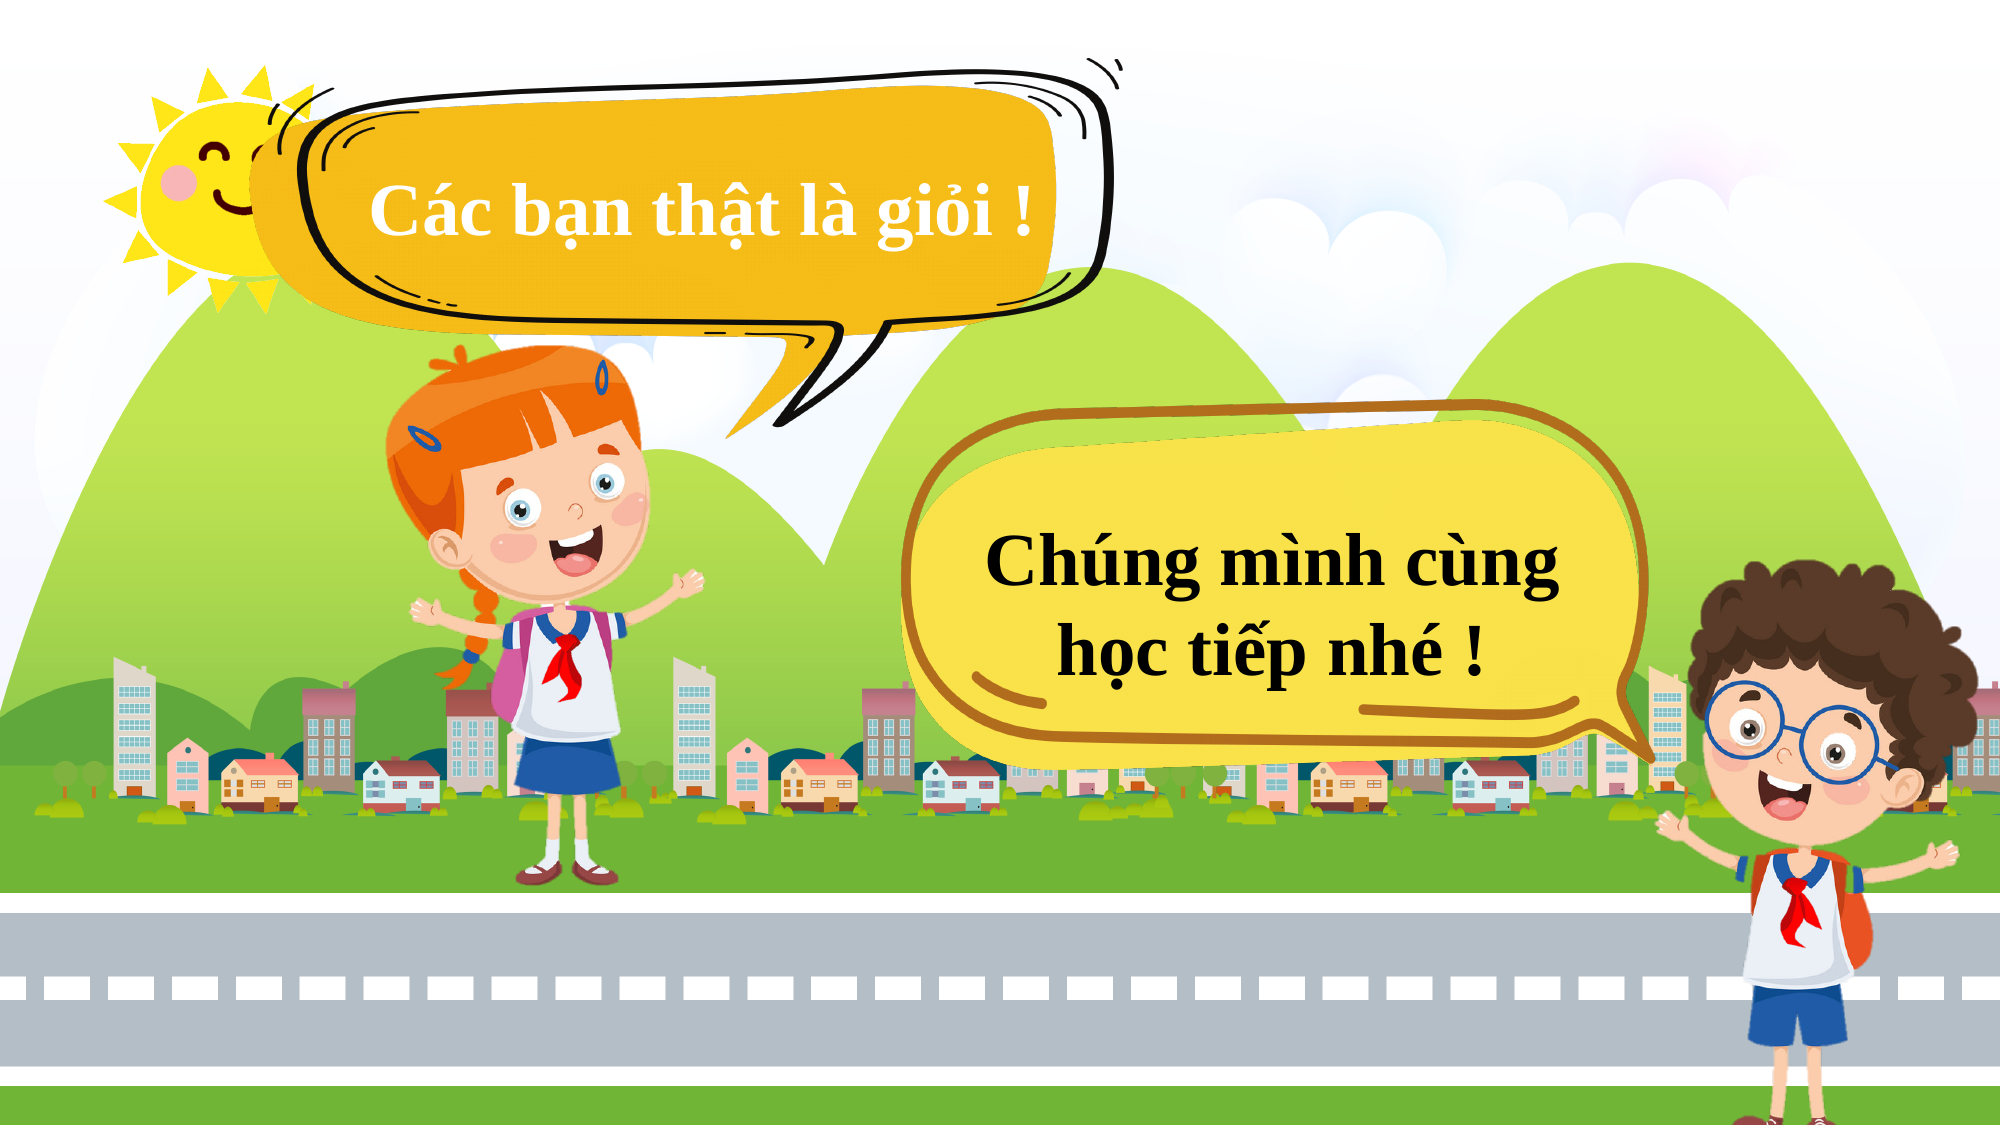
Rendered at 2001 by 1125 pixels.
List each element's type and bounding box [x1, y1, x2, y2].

text_box [344, 303, 723, 911]
picture [0, 0, 2001, 1125]
text_box [1636, 503, 2000, 1125]
